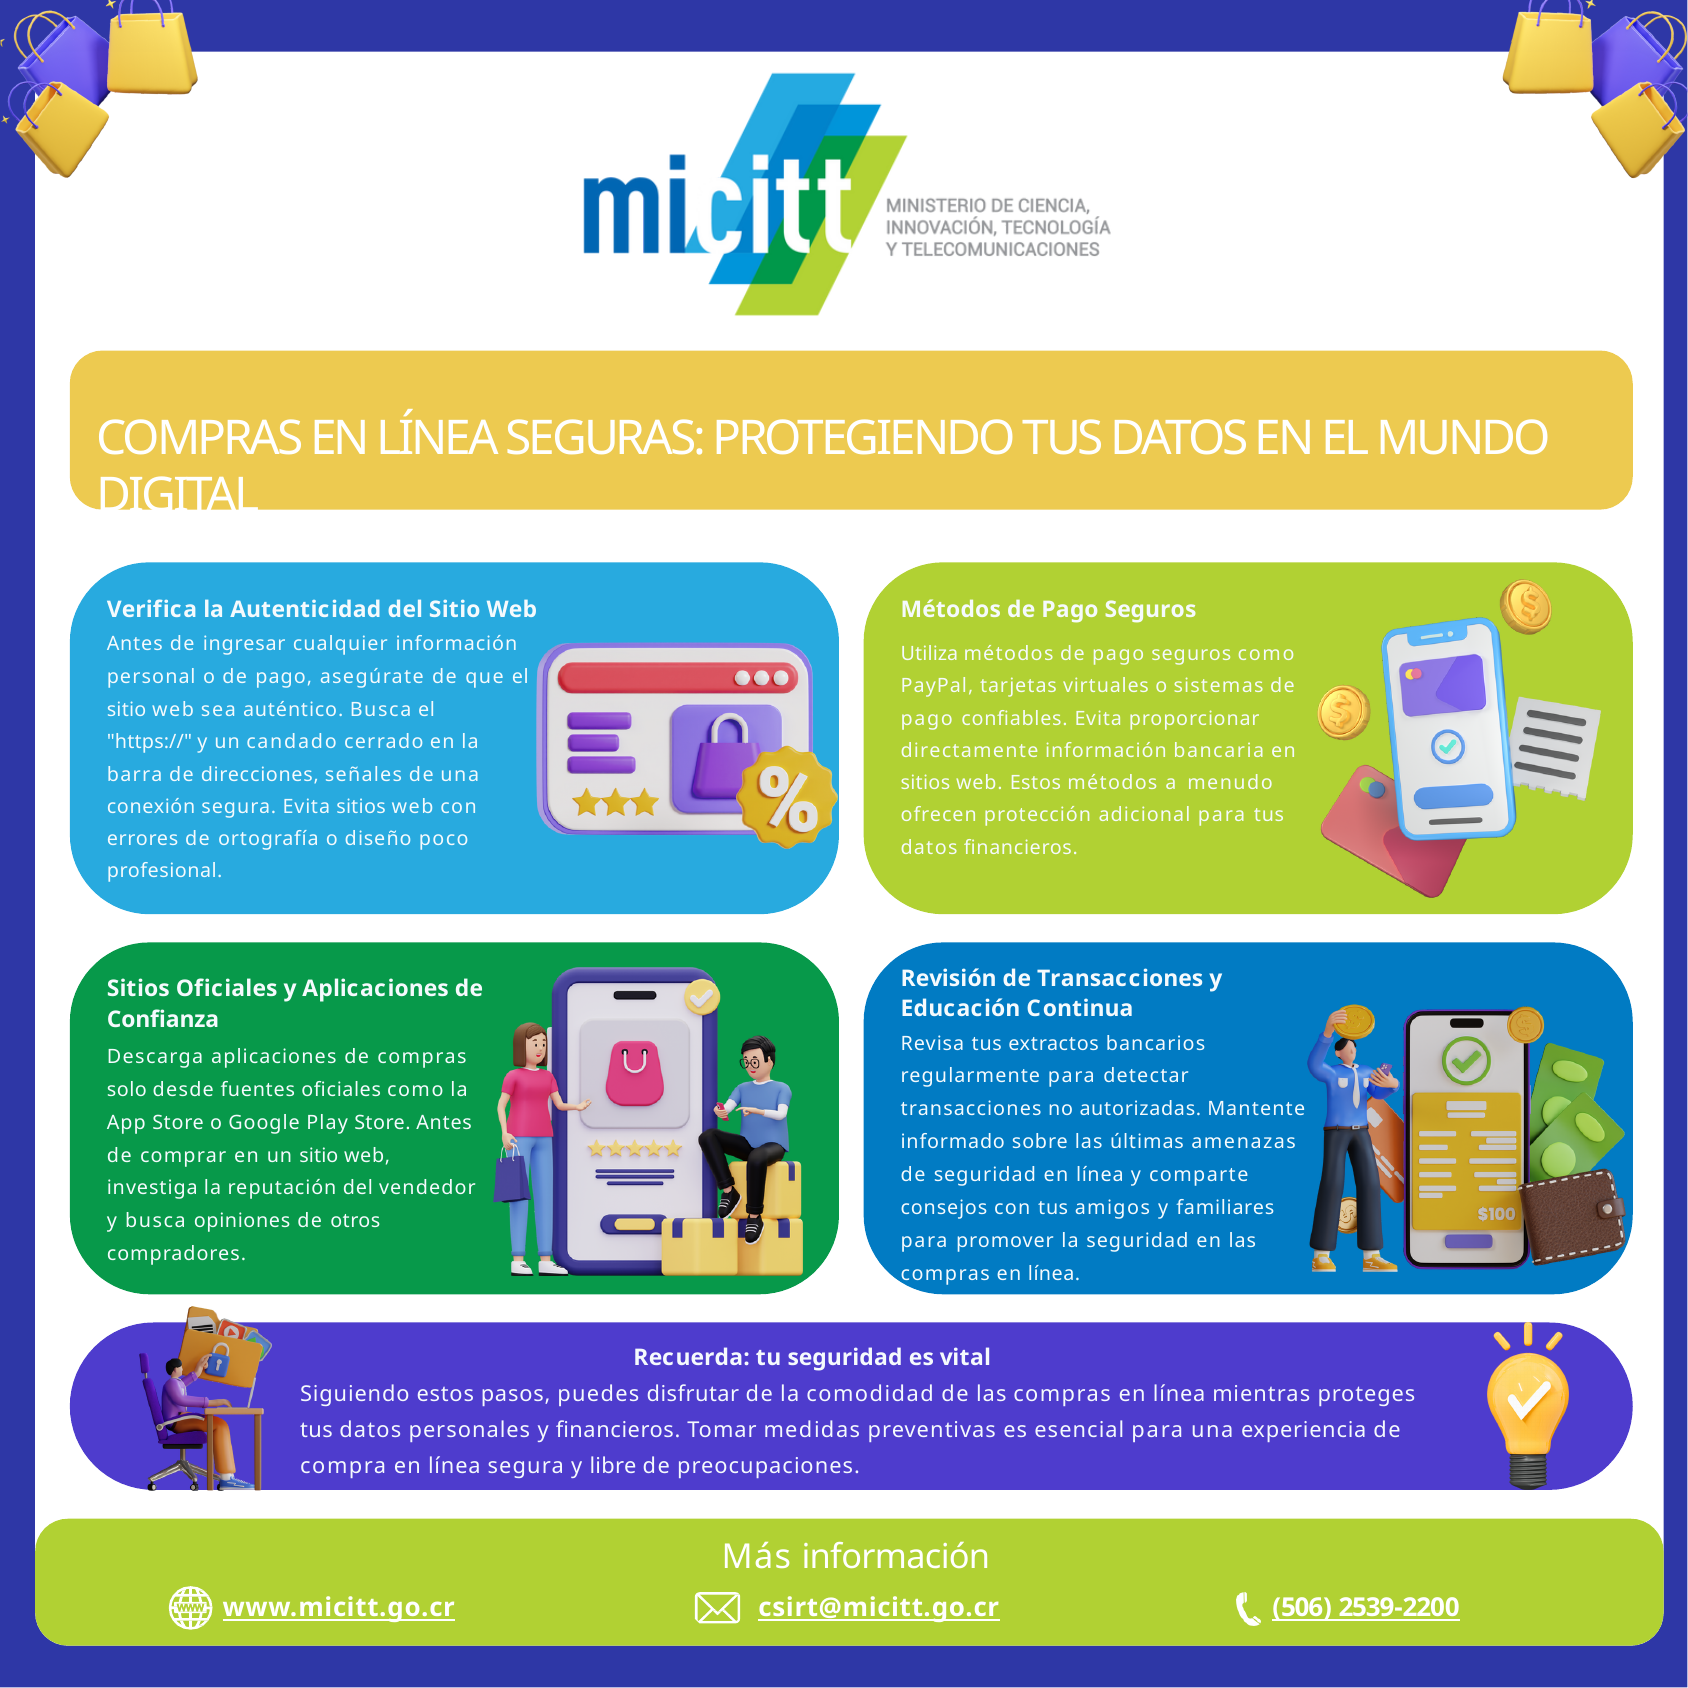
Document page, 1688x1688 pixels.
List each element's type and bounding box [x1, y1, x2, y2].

picture [0, 0, 69, 193]
text_box [69, 0, 1688, 1626]
